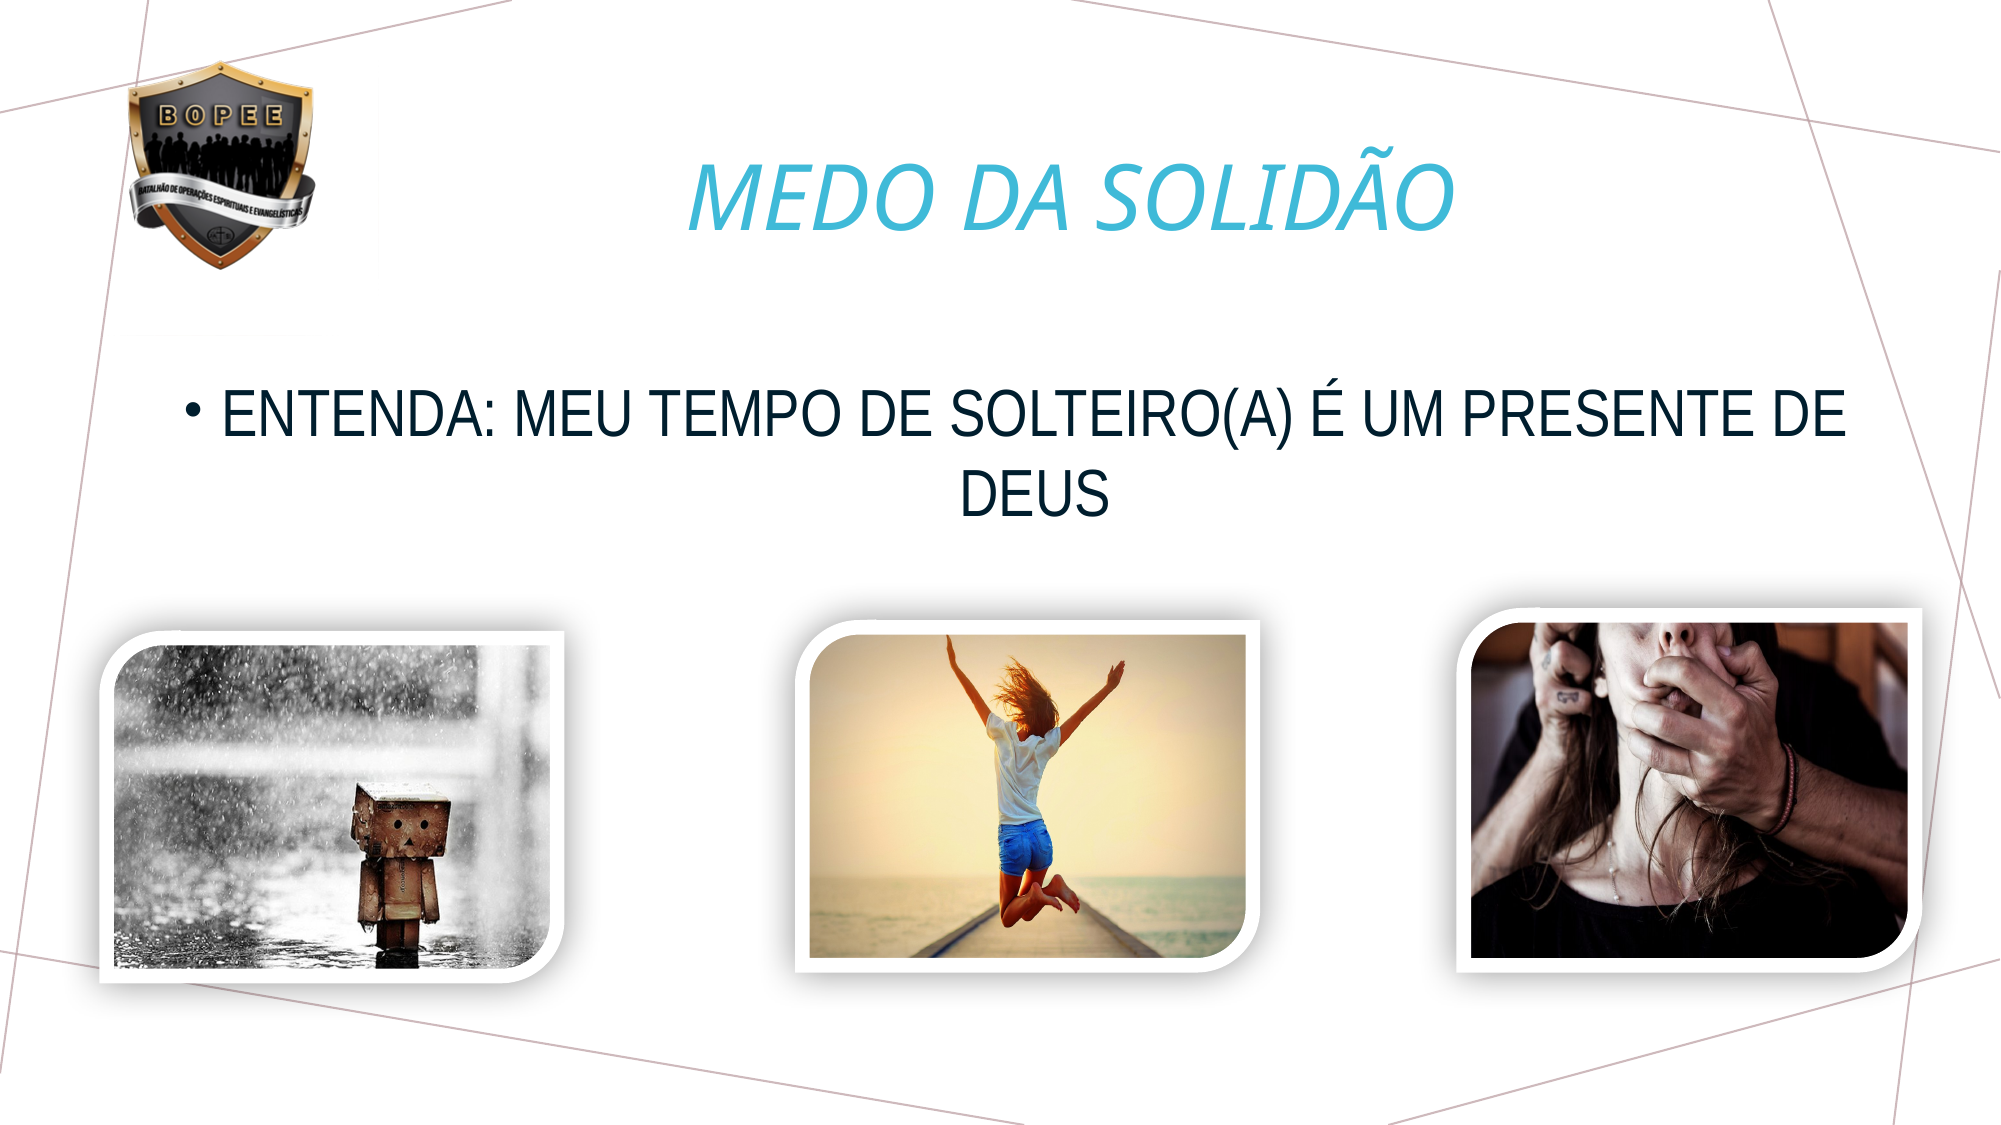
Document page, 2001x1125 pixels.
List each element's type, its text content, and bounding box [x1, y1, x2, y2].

title MEDO DA SOLIDÃO [379, 87, 1813, 315]
picture [62, 20, 379, 336]
picture [802, 627, 1253, 966]
picture [1463, 615, 1916, 966]
list ENTENDA: MEU TEMPO DE SOLTEIRO(A) É UM PRESENTE DE DEUS [127, 361, 1906, 966]
picture [106, 638, 558, 976]
